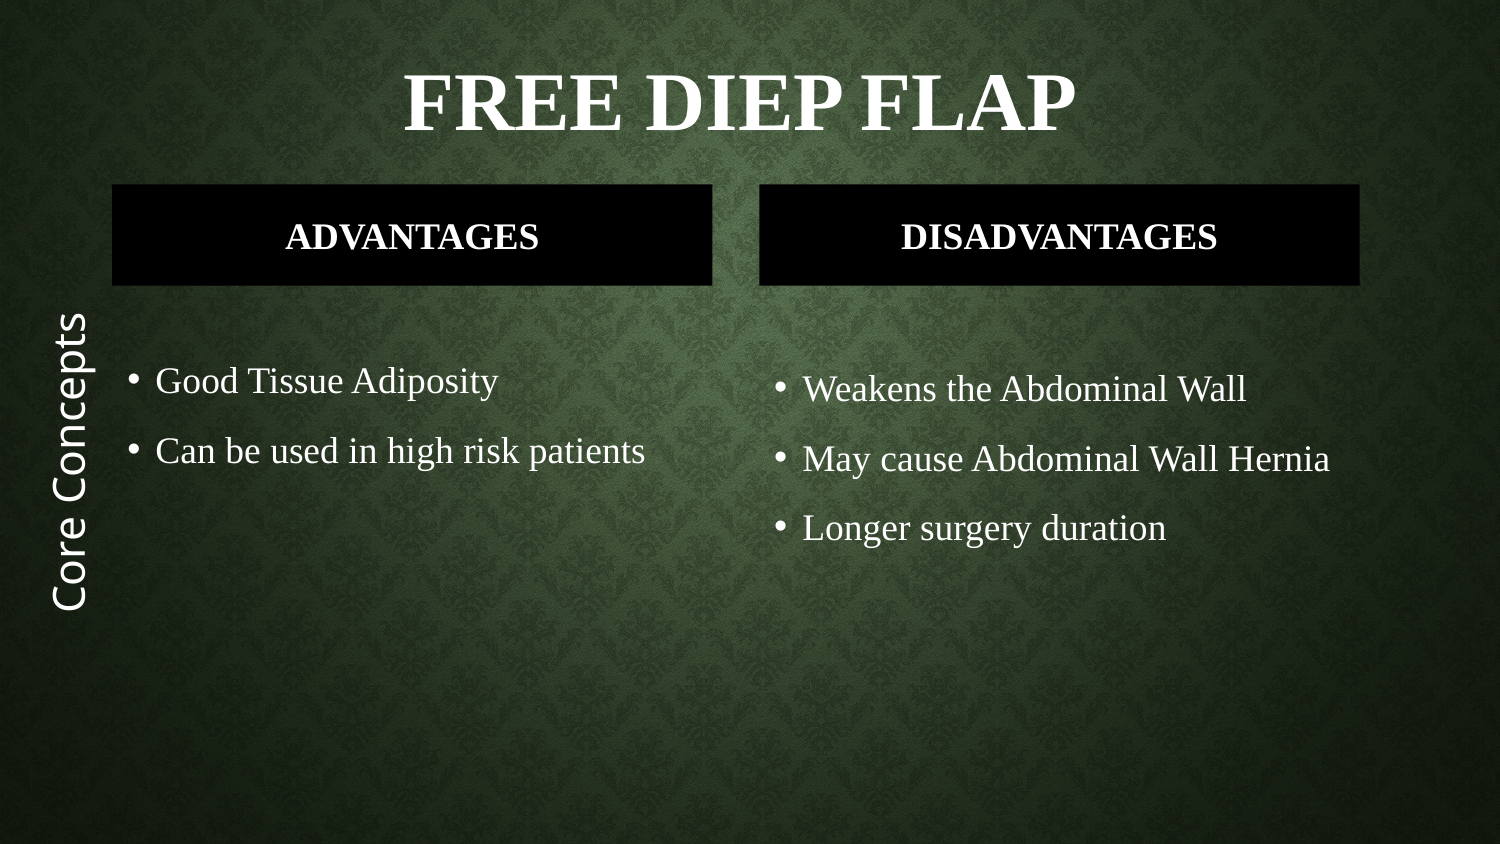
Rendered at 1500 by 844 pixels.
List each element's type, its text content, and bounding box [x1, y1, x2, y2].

list Weakens the Abdominal Wall May cause Abdominal Wall Hernia Longer surgery duration [759, 347, 1387, 702]
list Good Tissue Adiposity Can be used in high risk patients [112, 279, 741, 634]
text_box DISADVANTAGES [759, 184, 1360, 286]
title Free Diep flap [103, 21, 1378, 185]
text_box ADVANTAGES [112, 184, 713, 286]
text_box Core Concepts [21, 137, 109, 788]
